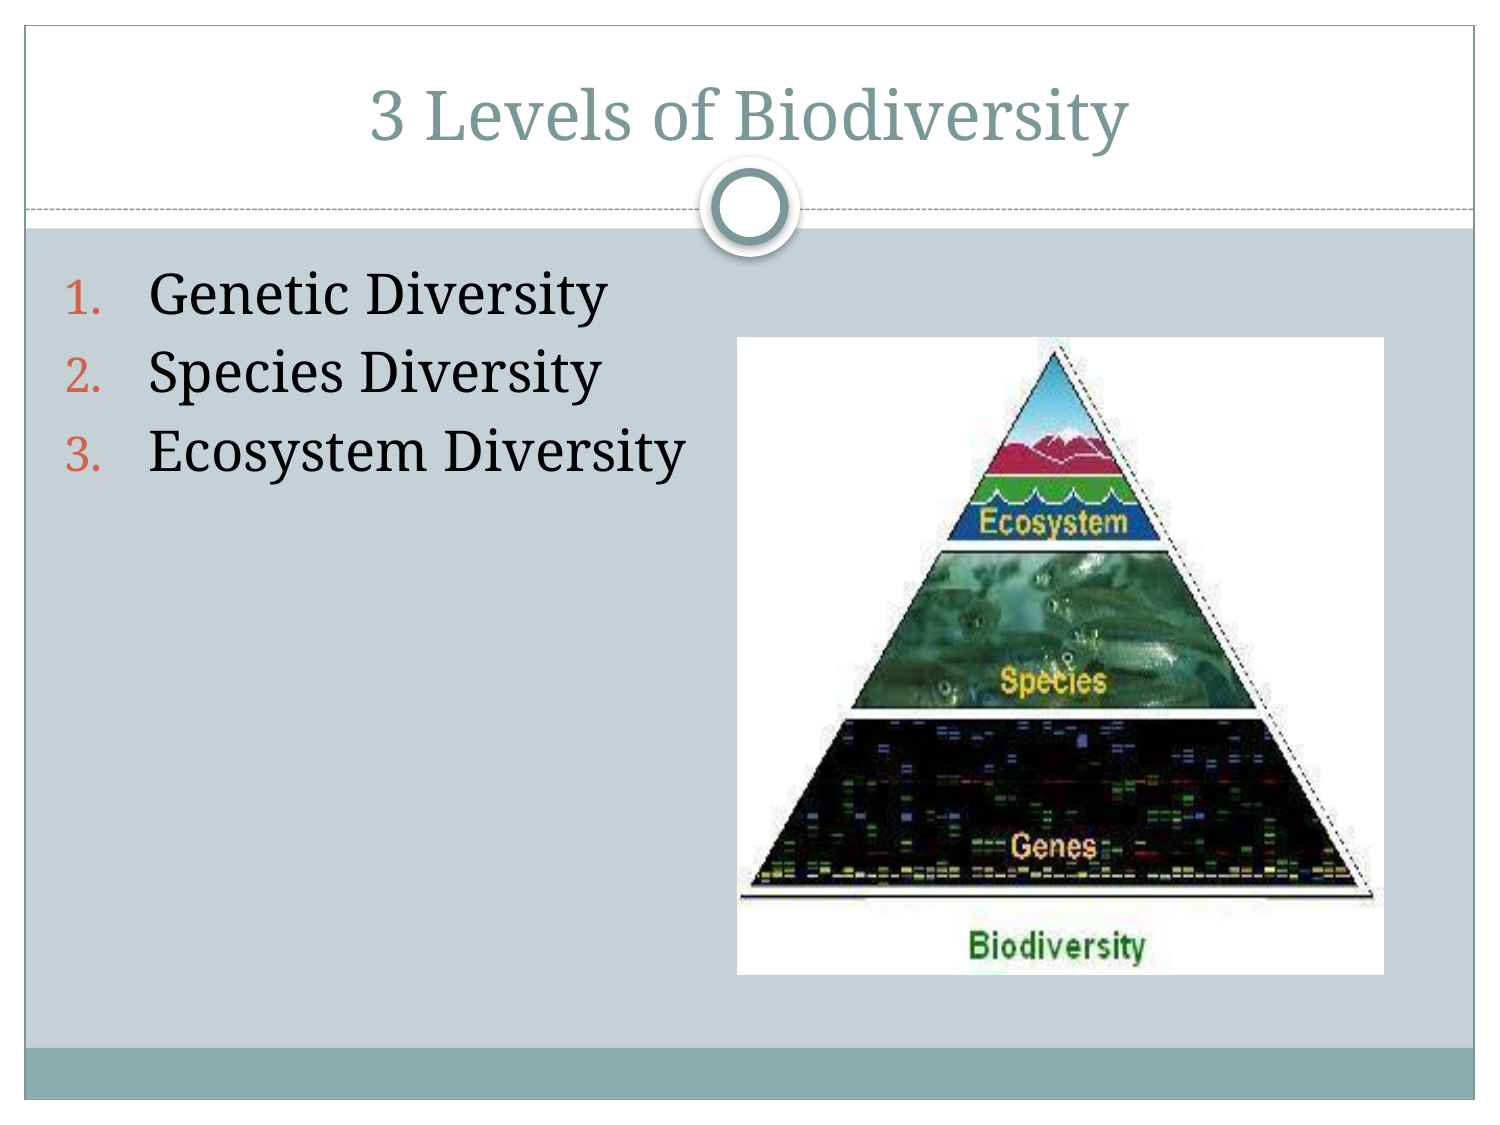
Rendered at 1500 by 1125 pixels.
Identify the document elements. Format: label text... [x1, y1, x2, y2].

picture [737, 337, 1384, 976]
title 3 Levels of Biodiversity [49, 37, 1450, 162]
list Genetic Diversity Species Diversity Ecosystem Diversity [49, 250, 1445, 1001]
